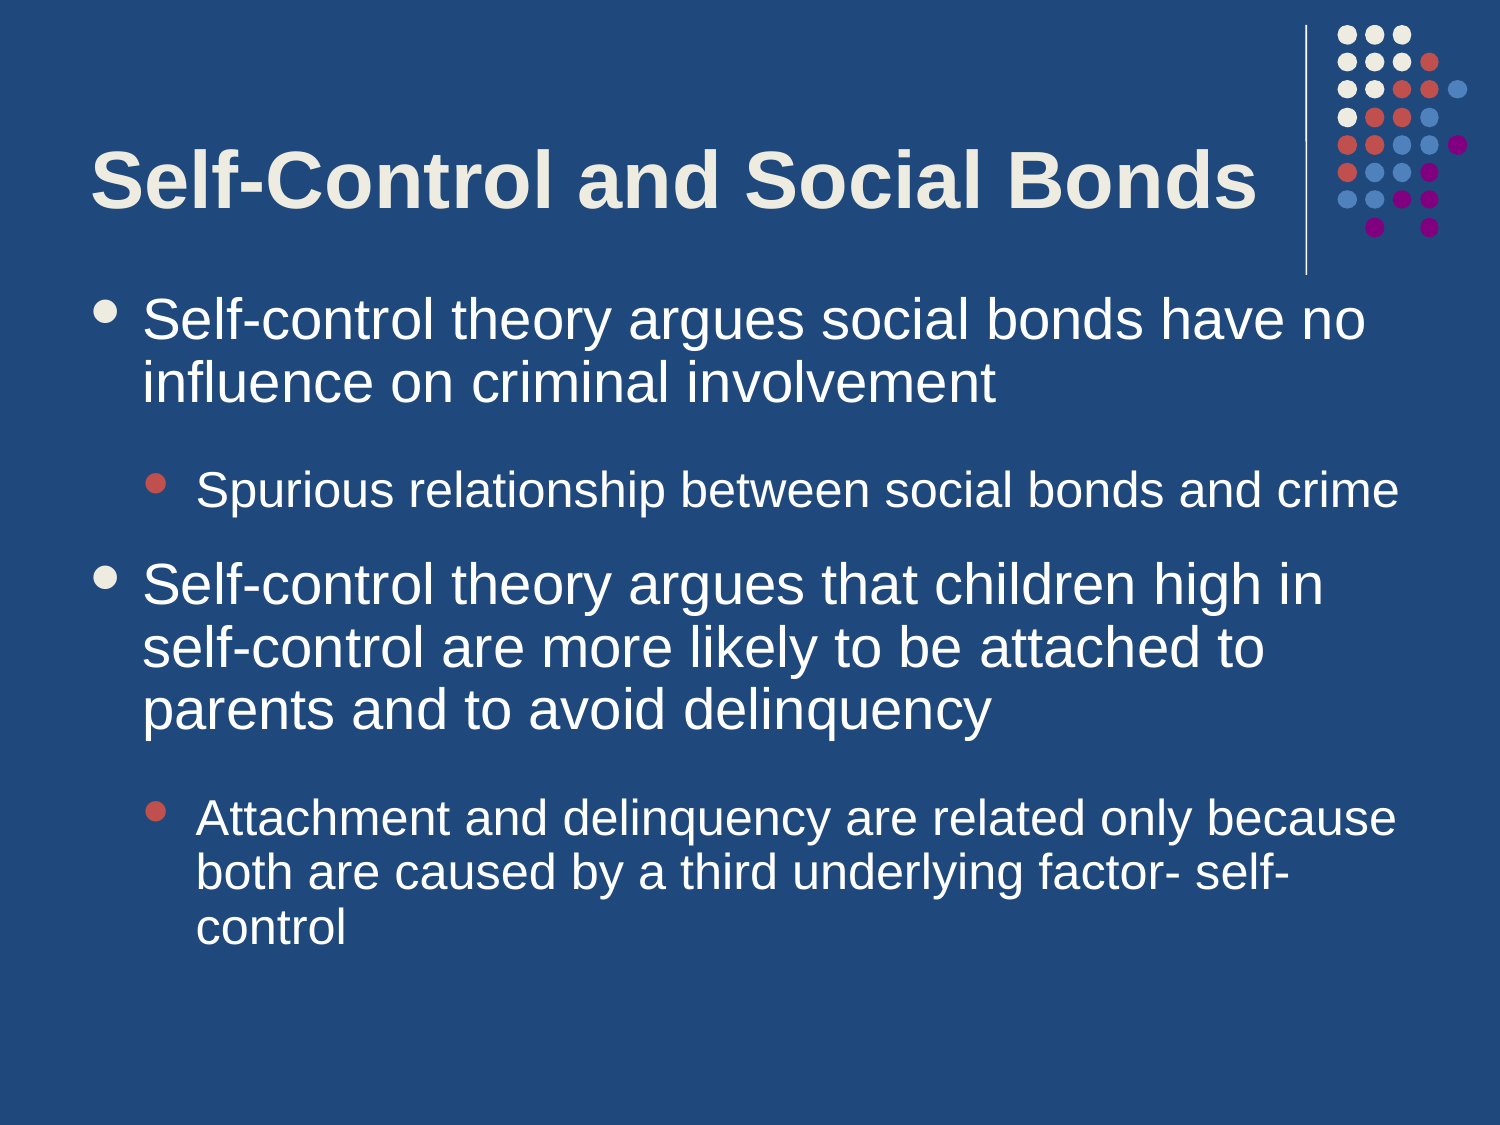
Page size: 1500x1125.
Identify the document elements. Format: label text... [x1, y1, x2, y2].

list Self-control theory argues social bonds have no influence on criminal involvement Spurious relationship between social bonds and crime Self-control theory argues that children high in self-control are more likely to be attached to parents and to avoid delinquency Attachment and delinquency are related only because both are caused by a third underlying factor- self-control [74, 281, 1426, 1006]
title Self-Control and Social Bonds [74, 19, 1313, 233]
